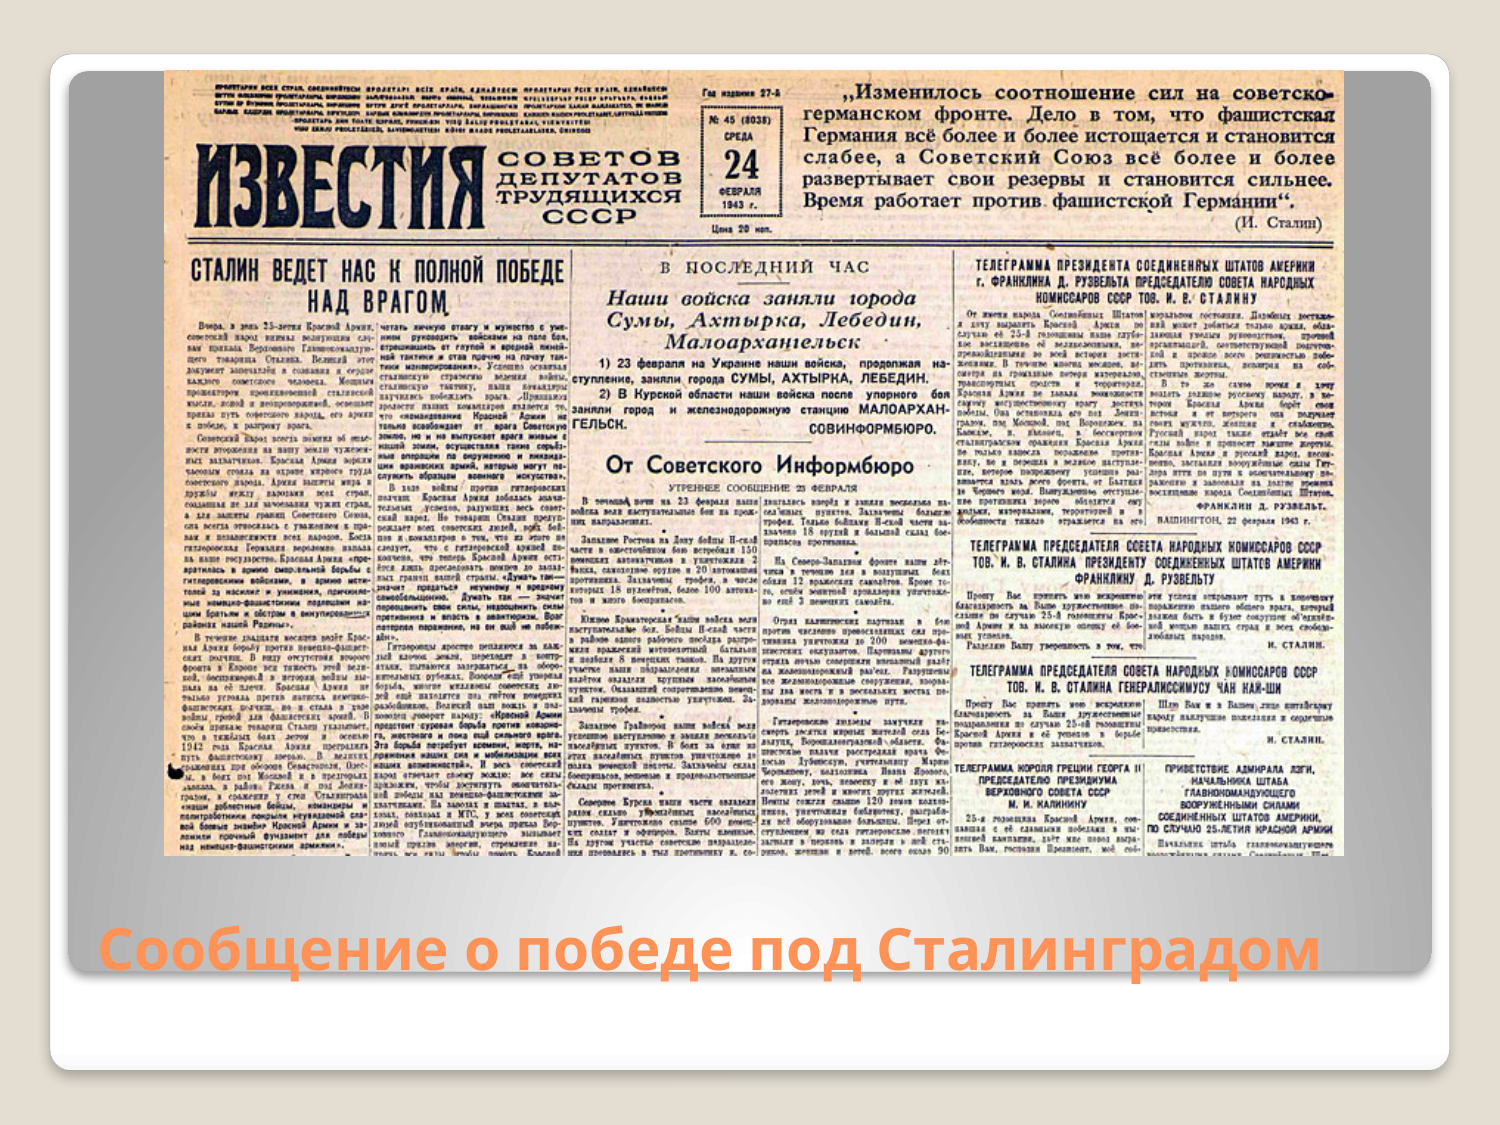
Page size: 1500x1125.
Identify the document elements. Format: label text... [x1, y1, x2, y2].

title Сообщение о победе под Сталинградом [82, 817, 1425, 990]
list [163, 70, 1344, 857]
